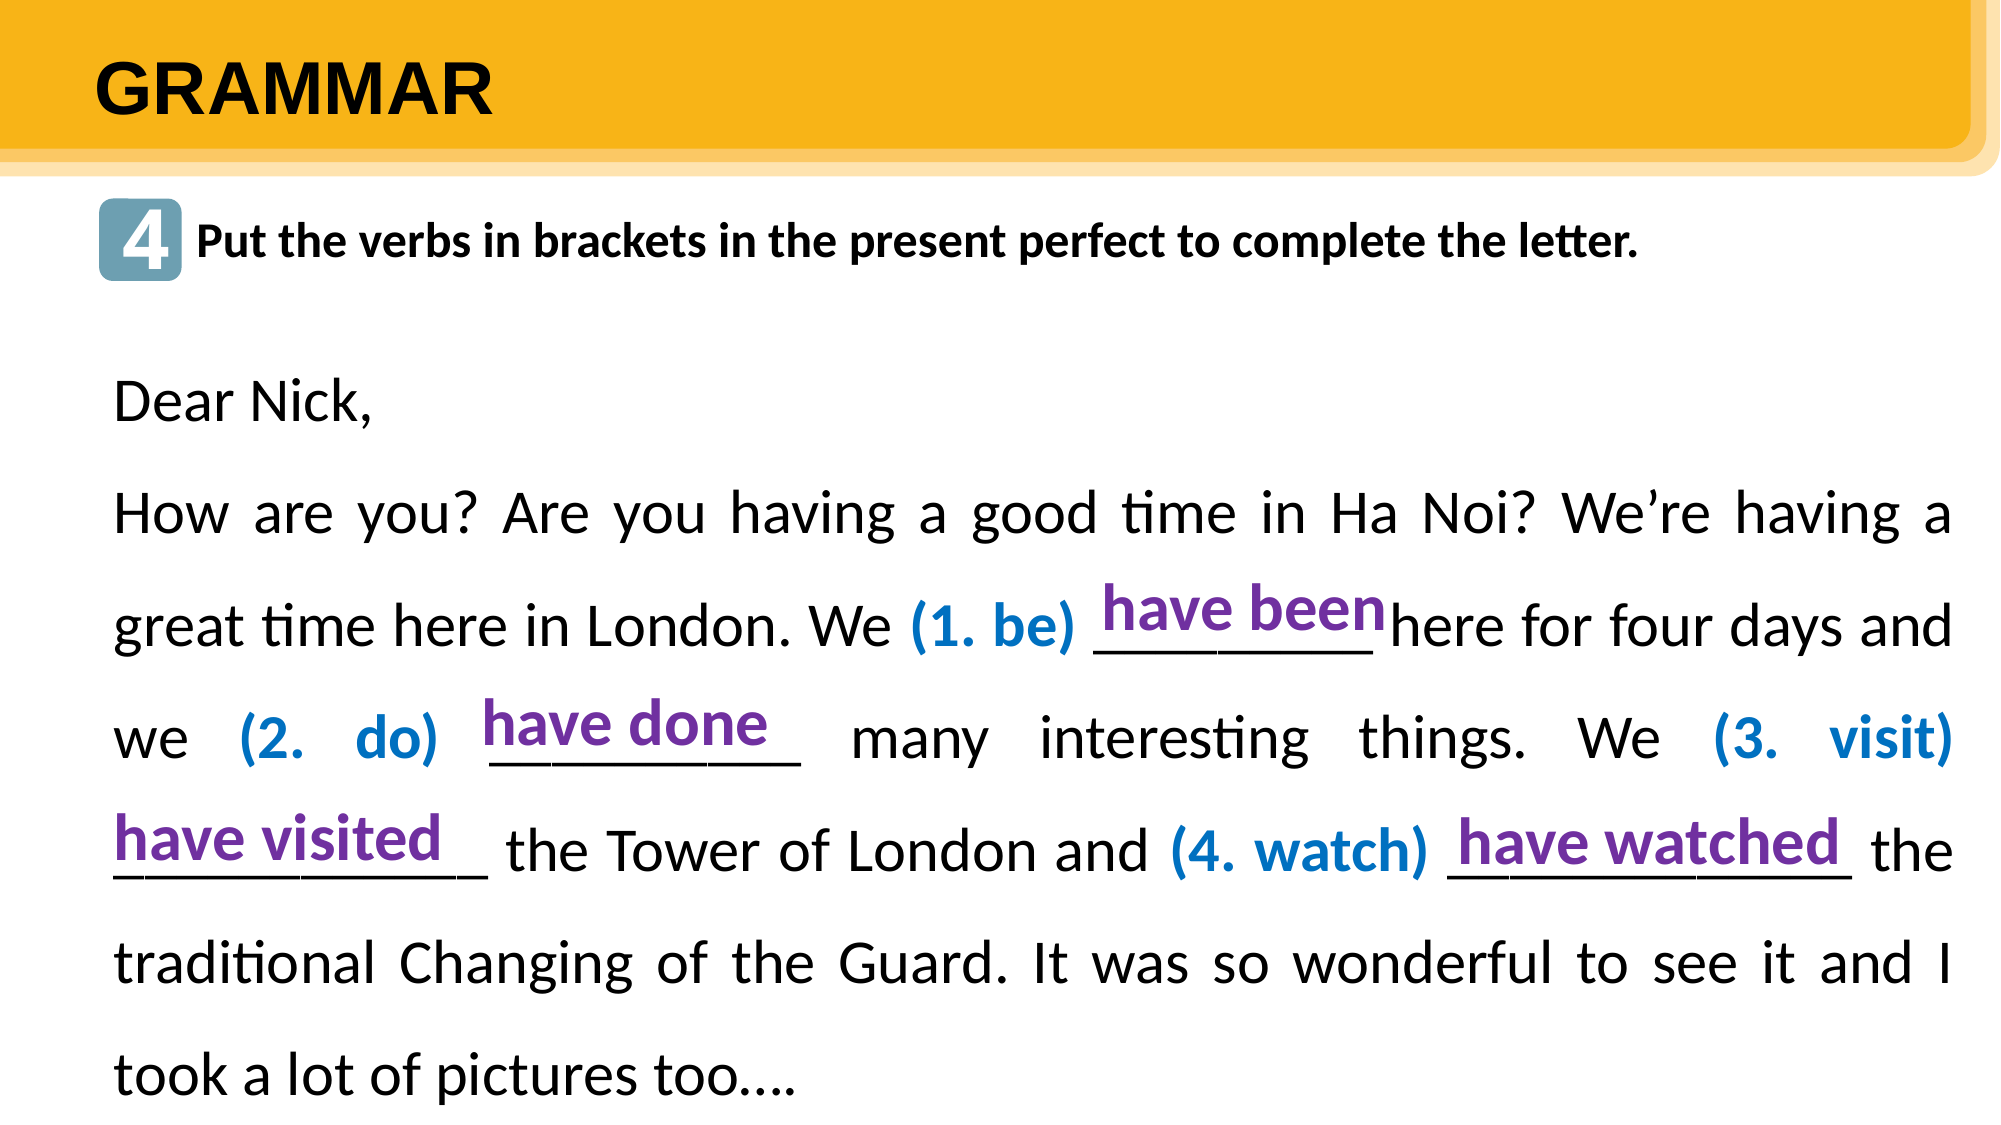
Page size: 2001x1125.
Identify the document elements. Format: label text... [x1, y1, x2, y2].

text_box Put the verbs in brackets in the present perfect to complete the letter. [181, 199, 1878, 275]
text_box Dear Nick, How are you? Are you having a good time in Ha Noi? We’re having a great time here in London. We (1. be) _________ here for four days and we (2. do) __________ many interesting things. We (3. visit) ____________ the Tower of London and (4. watch) _____________ the traditional Changing of the Guard. It was so wonderful to see it and I took a lot of pictures too…. [99, 314, 1971, 1116]
text_box have watched [1442, 790, 2000, 886]
text_box [173, 198, 183, 281]
text_box [98, 198, 107, 281]
text_box have visited [99, 786, 520, 882]
text_box have been [1086, 556, 1490, 652]
text_box 4 [107, 178, 173, 294]
text_box have done [466, 671, 833, 767]
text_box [0, 0, 2000, 177]
